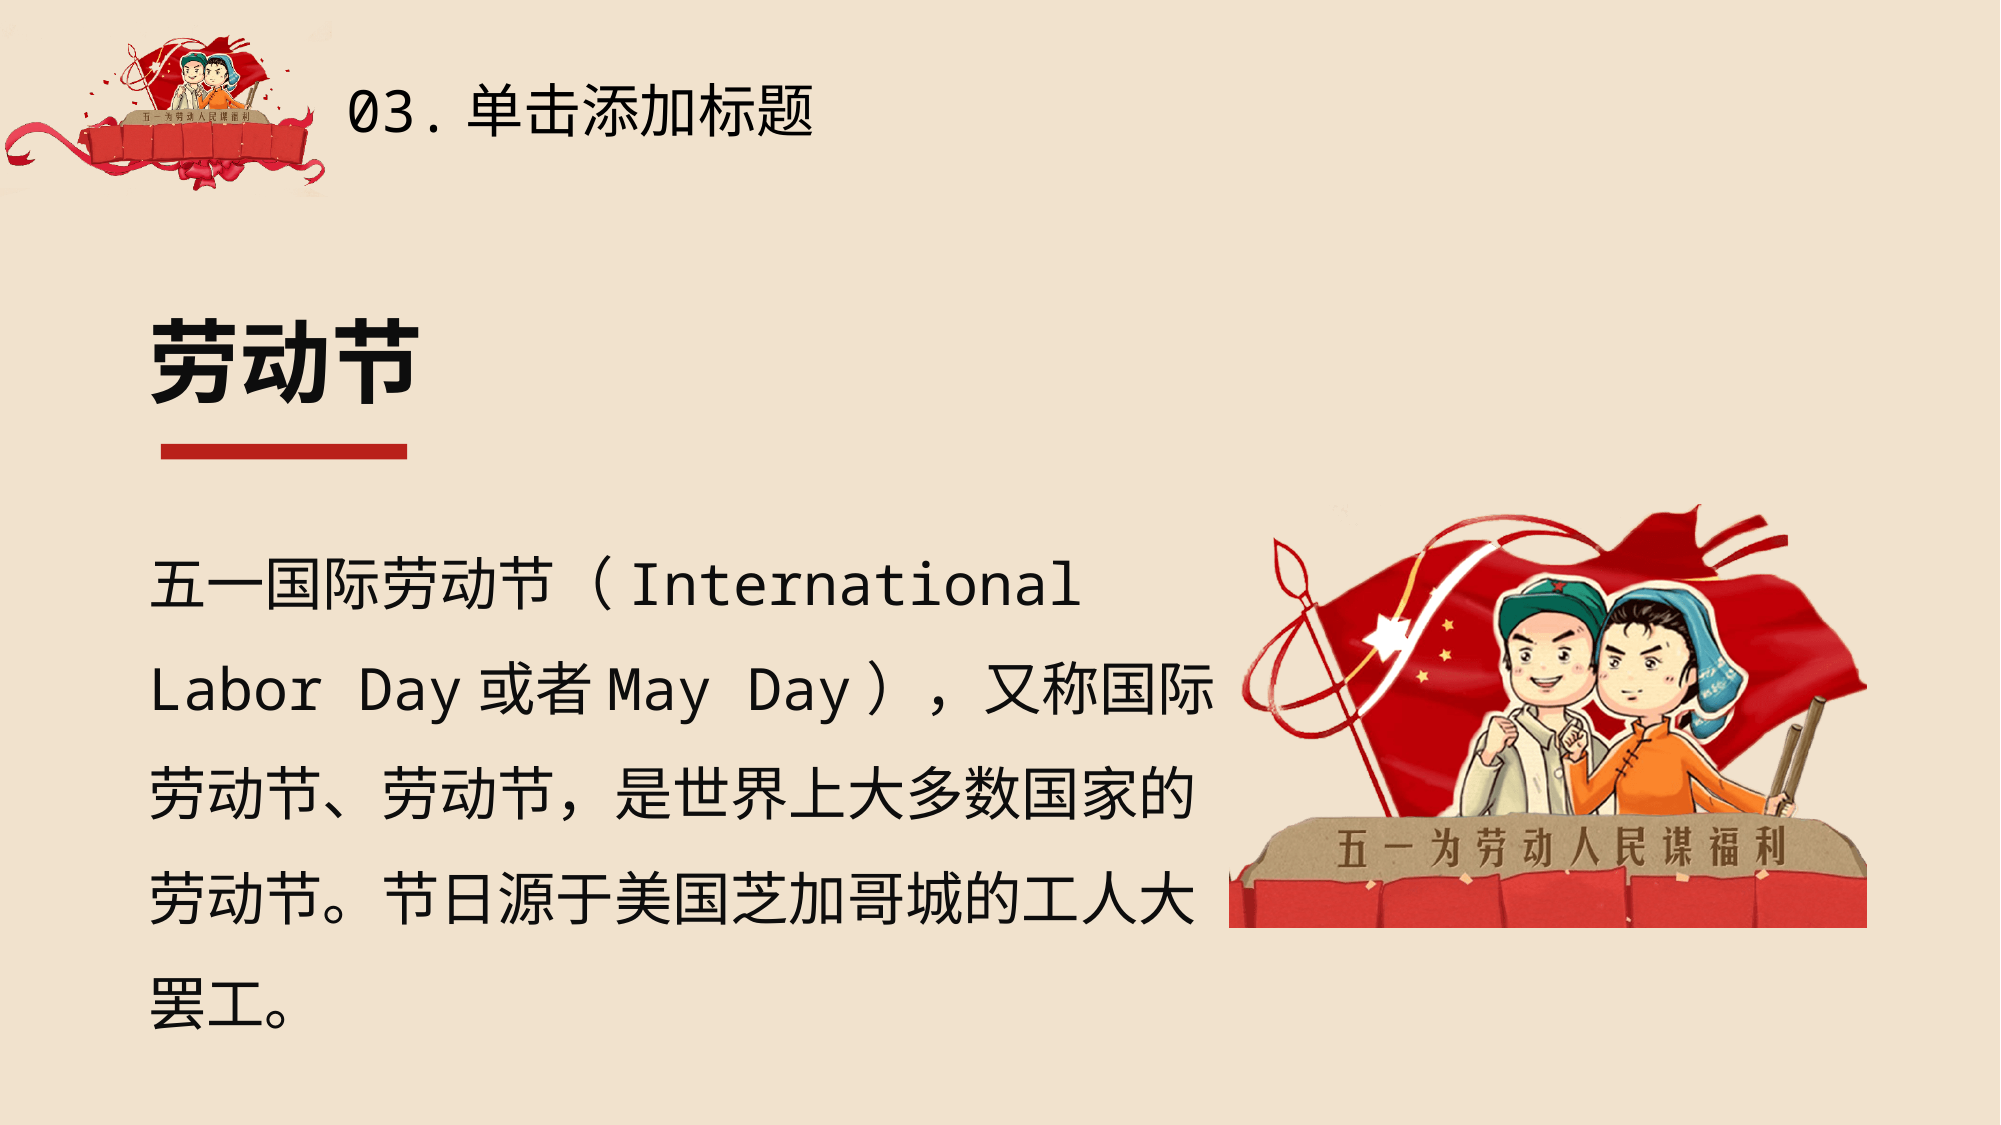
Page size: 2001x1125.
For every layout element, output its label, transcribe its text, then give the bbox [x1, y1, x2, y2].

picture [1229, 504, 1867, 928]
text_box 劳动节 [133, 297, 759, 423]
text_box [160, 443, 408, 460]
text_box 03.单击添加标题 [332, 66, 1063, 152]
picture [0, 21, 332, 197]
text_box 五一国际劳动节（International Labor Day或者May Day），又称国际劳动节、劳动节，是世界上大多数国家的劳动节。节日源于美国芝加哥城的工人大罢工。 [133, 504, 1236, 1045]
